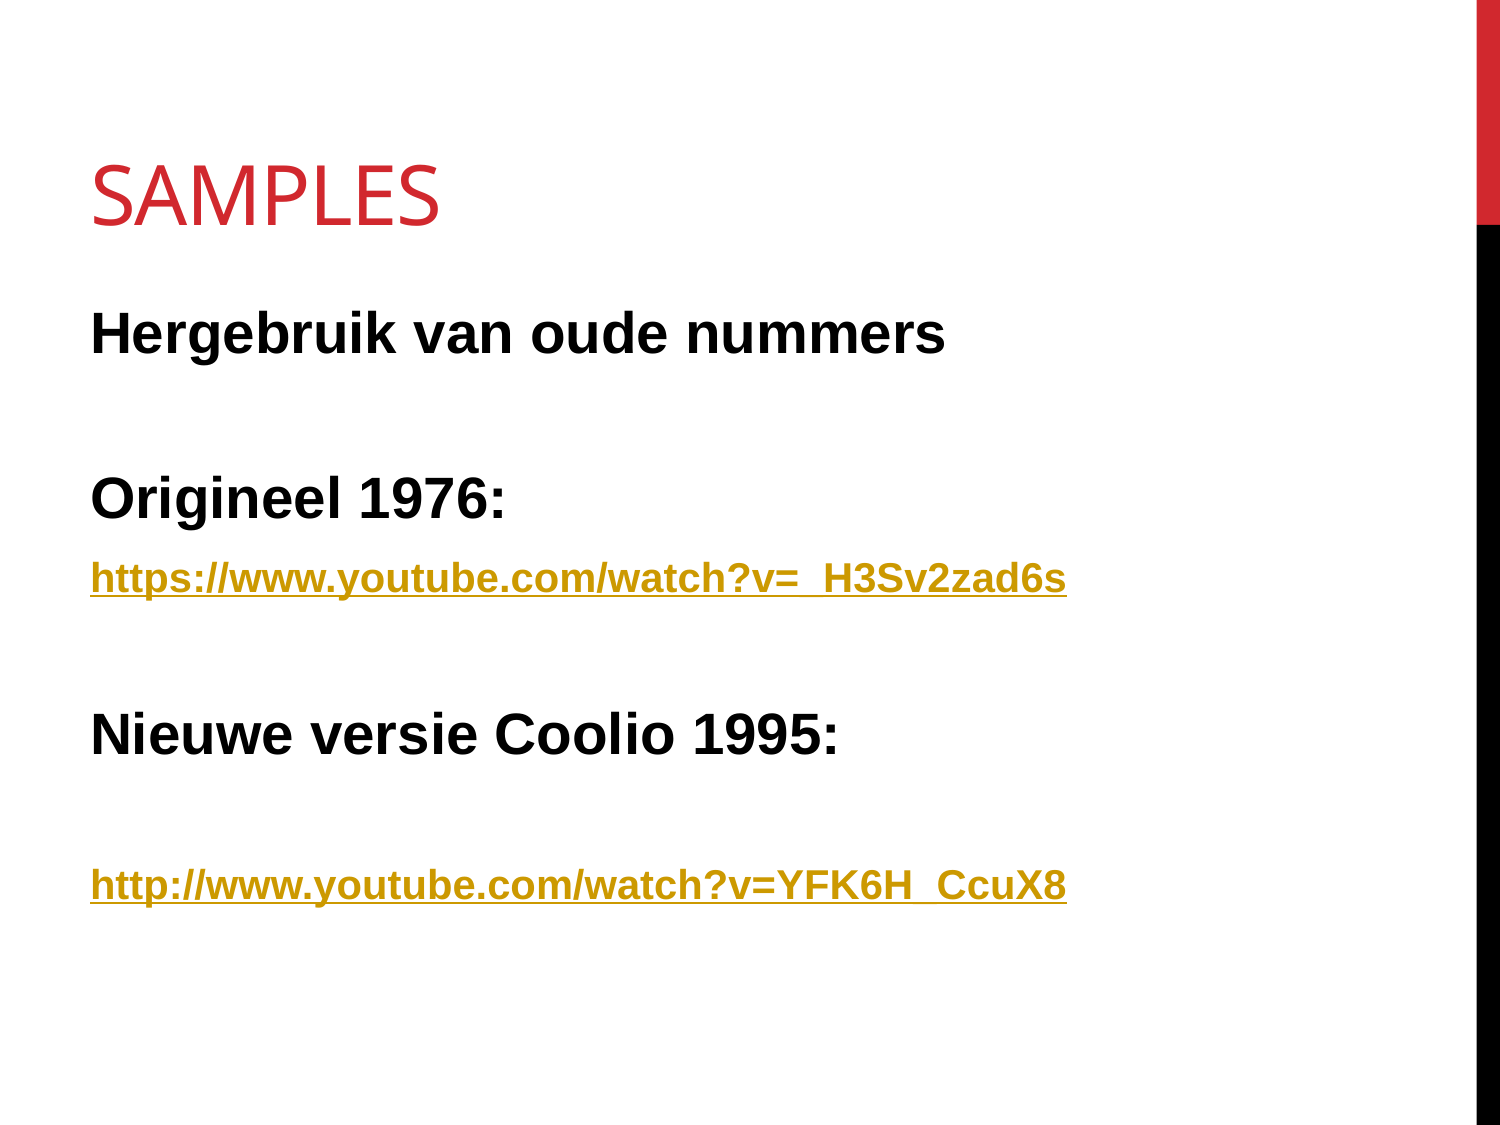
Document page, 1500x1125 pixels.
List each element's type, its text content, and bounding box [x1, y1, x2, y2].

list Hergebruik van oude nummers Origineel 1976: https://www.youtube.com/watch?v=_H3Sv2zad6s Nieuwe versie Coolio 1995: http://www.youtube.com/watch?v=YFK6H_CcuX8 [75, 287, 1325, 1005]
title Samples [75, 25, 1025, 250]
